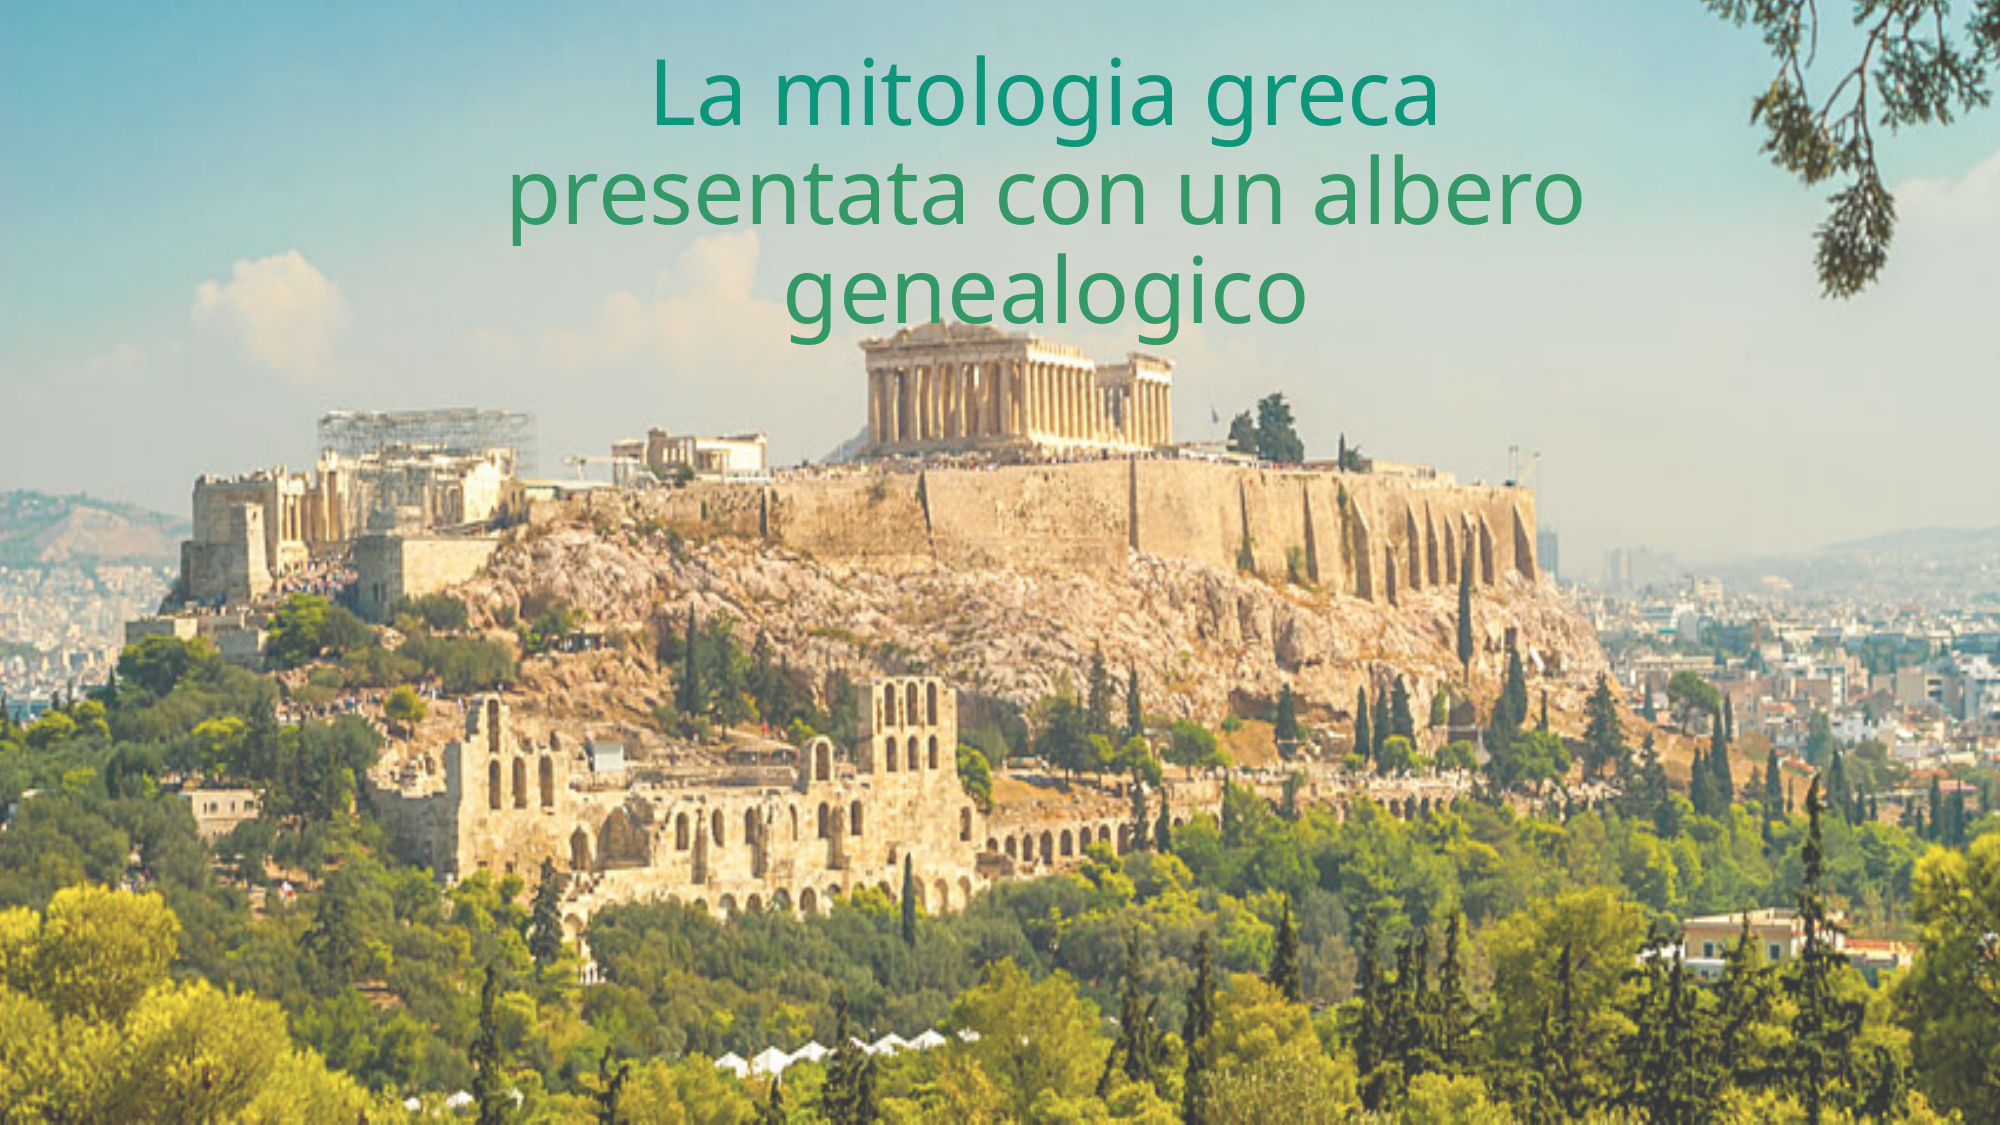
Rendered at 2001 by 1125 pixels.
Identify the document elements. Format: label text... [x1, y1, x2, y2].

title La mitologia greca presentata con un albero genealogico [242, 39, 1851, 351]
